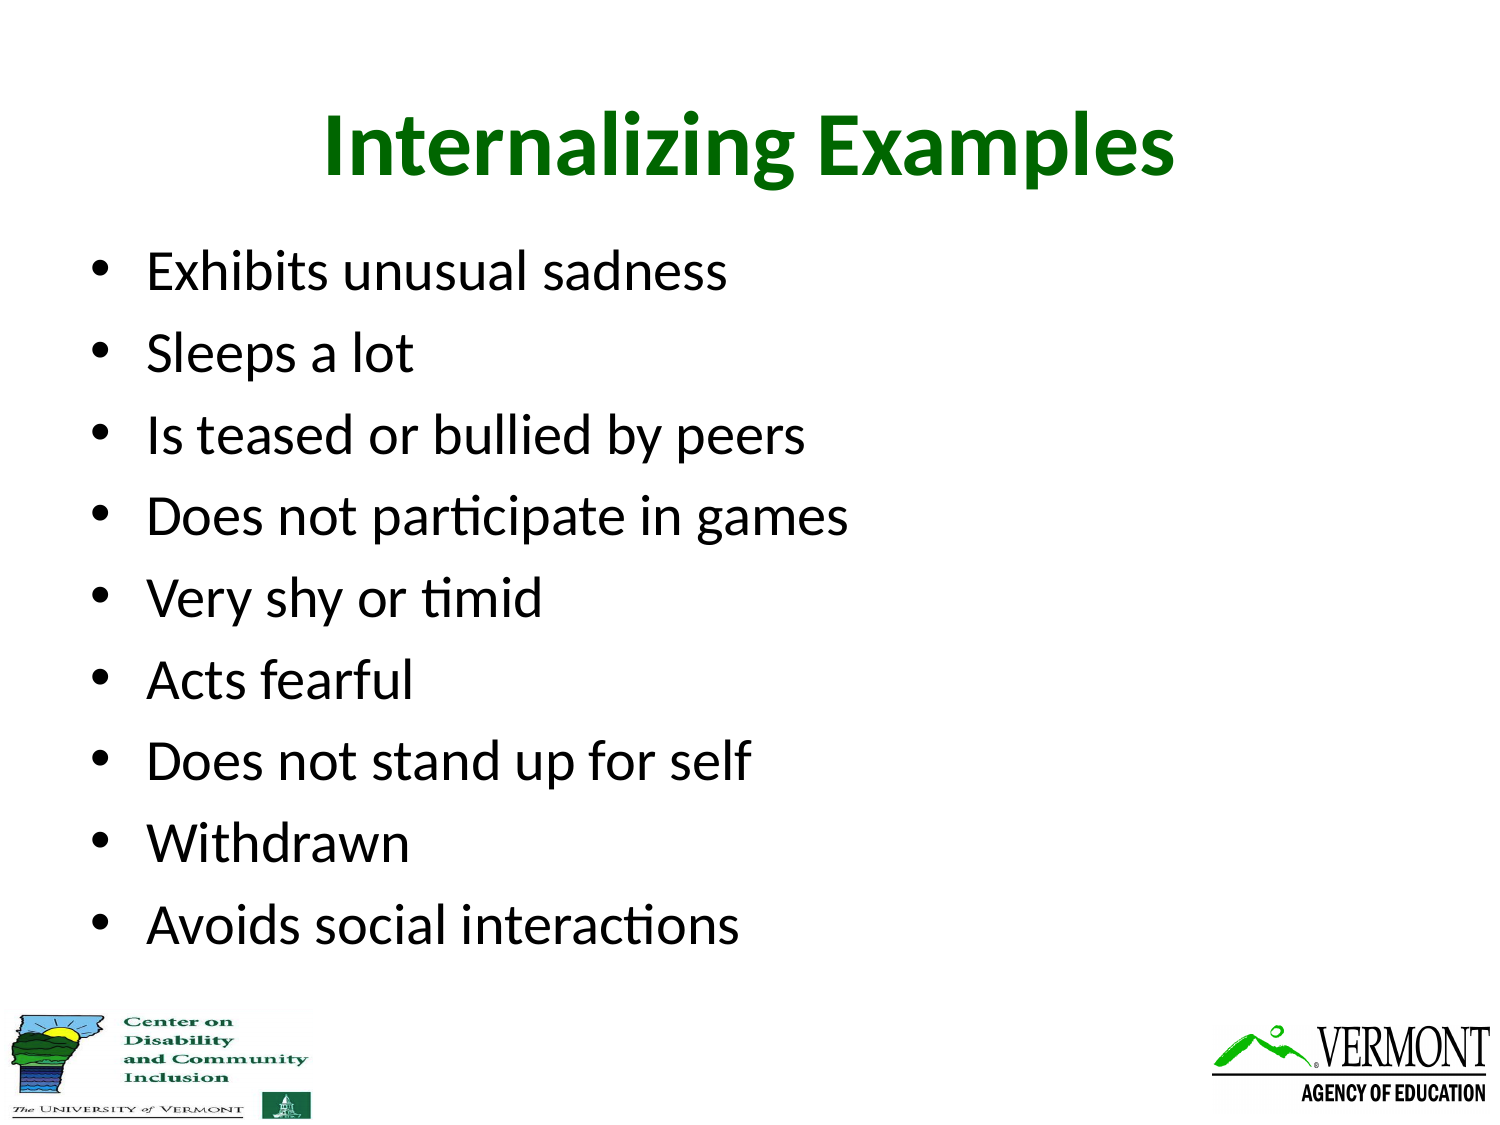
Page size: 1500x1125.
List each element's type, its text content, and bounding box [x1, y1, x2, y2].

picture [4, 1009, 313, 1120]
title Internalizing Examples [75, 45, 1425, 224]
list Exhibits unusual sadness Sleeps a lot Is teased or bullied by peers Does not participate in games Very shy or timid Acts fearful Does not stand up for self Withdrawn Avoids social interactions [75, 224, 1425, 1005]
picture [1212, 1025, 1490, 1114]
